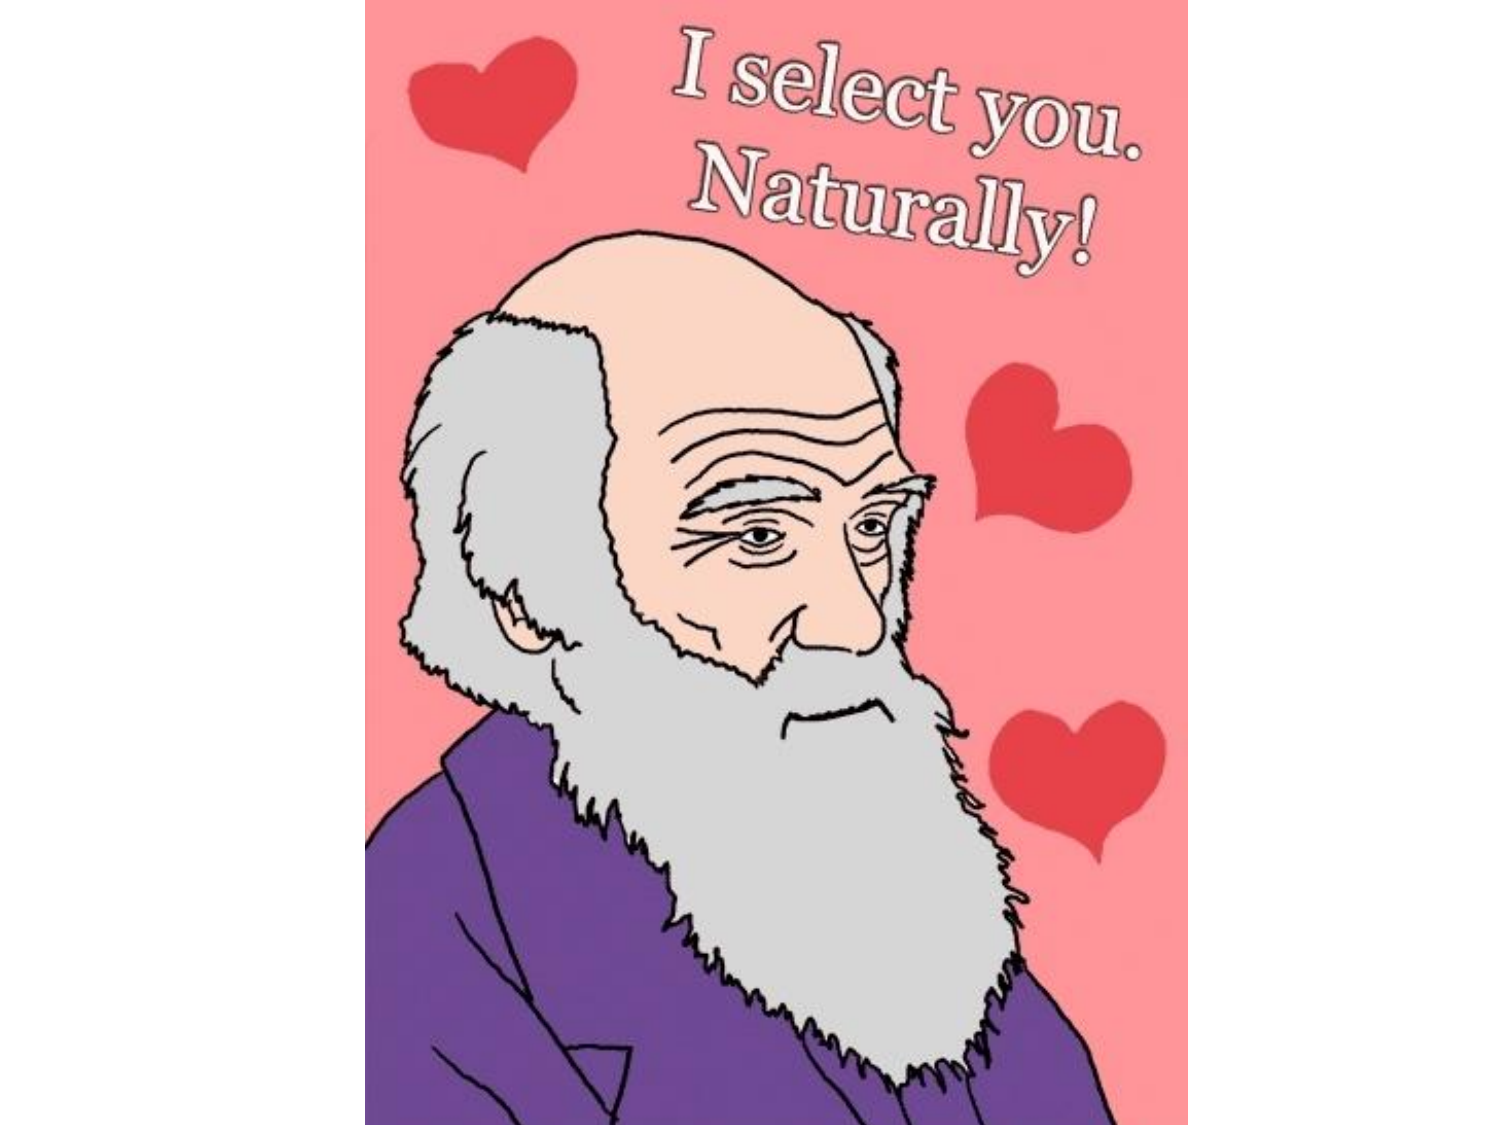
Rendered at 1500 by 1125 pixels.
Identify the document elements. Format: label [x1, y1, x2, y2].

picture [365, 0, 1188, 1125]
